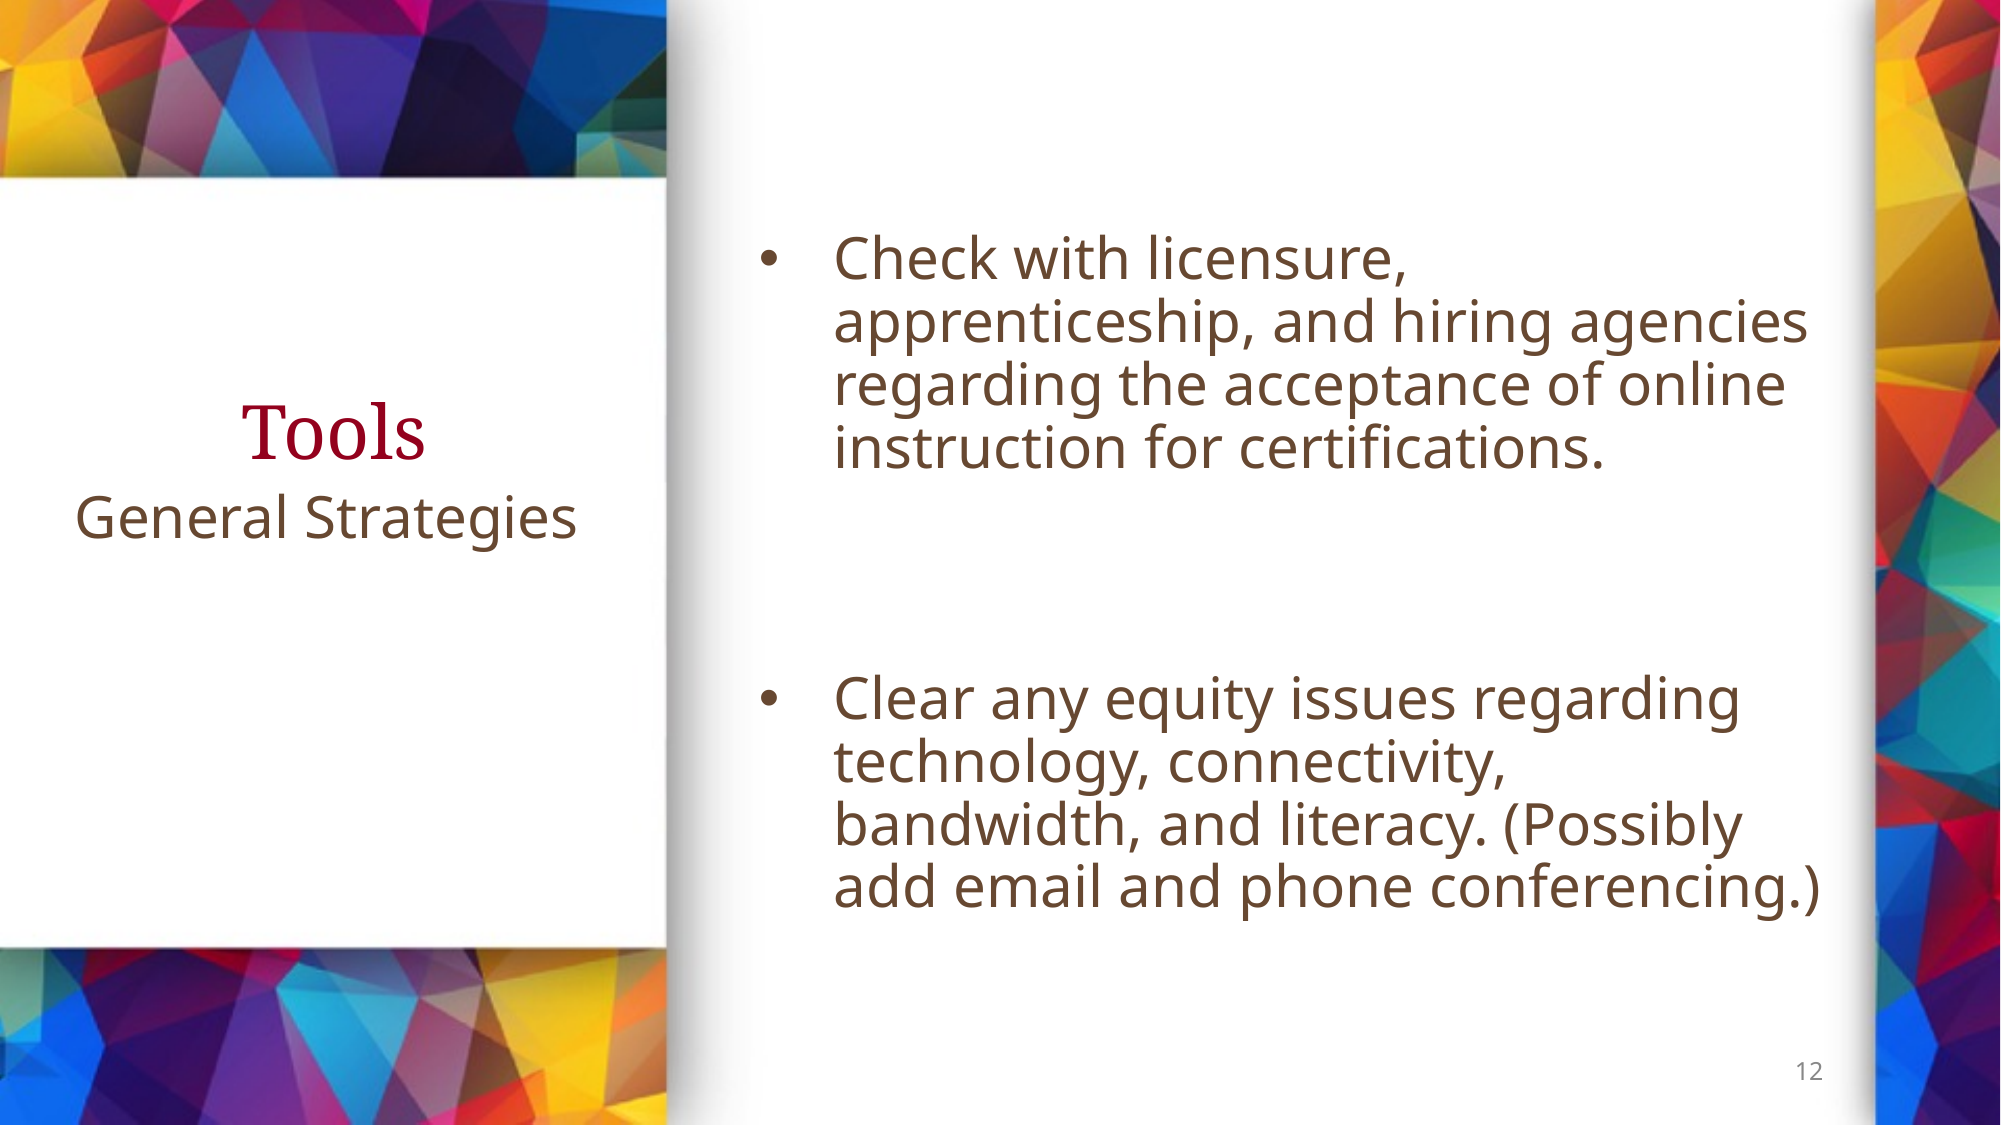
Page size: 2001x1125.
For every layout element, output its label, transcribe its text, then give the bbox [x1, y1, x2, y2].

title Tools [40, 219, 629, 480]
list Check with licensure, apprenticeship, and hiring agencies regarding the acceptance of online instruction for certifications. Clear any equity issues regarding technology, connectivity, bandwidth, and literacy. (Possibly add email and phone conferencing.) [743, 47, 1839, 1082]
slide_number 12 [1388, 1042, 1839, 1103]
list General Strategies [40, 480, 629, 896]
